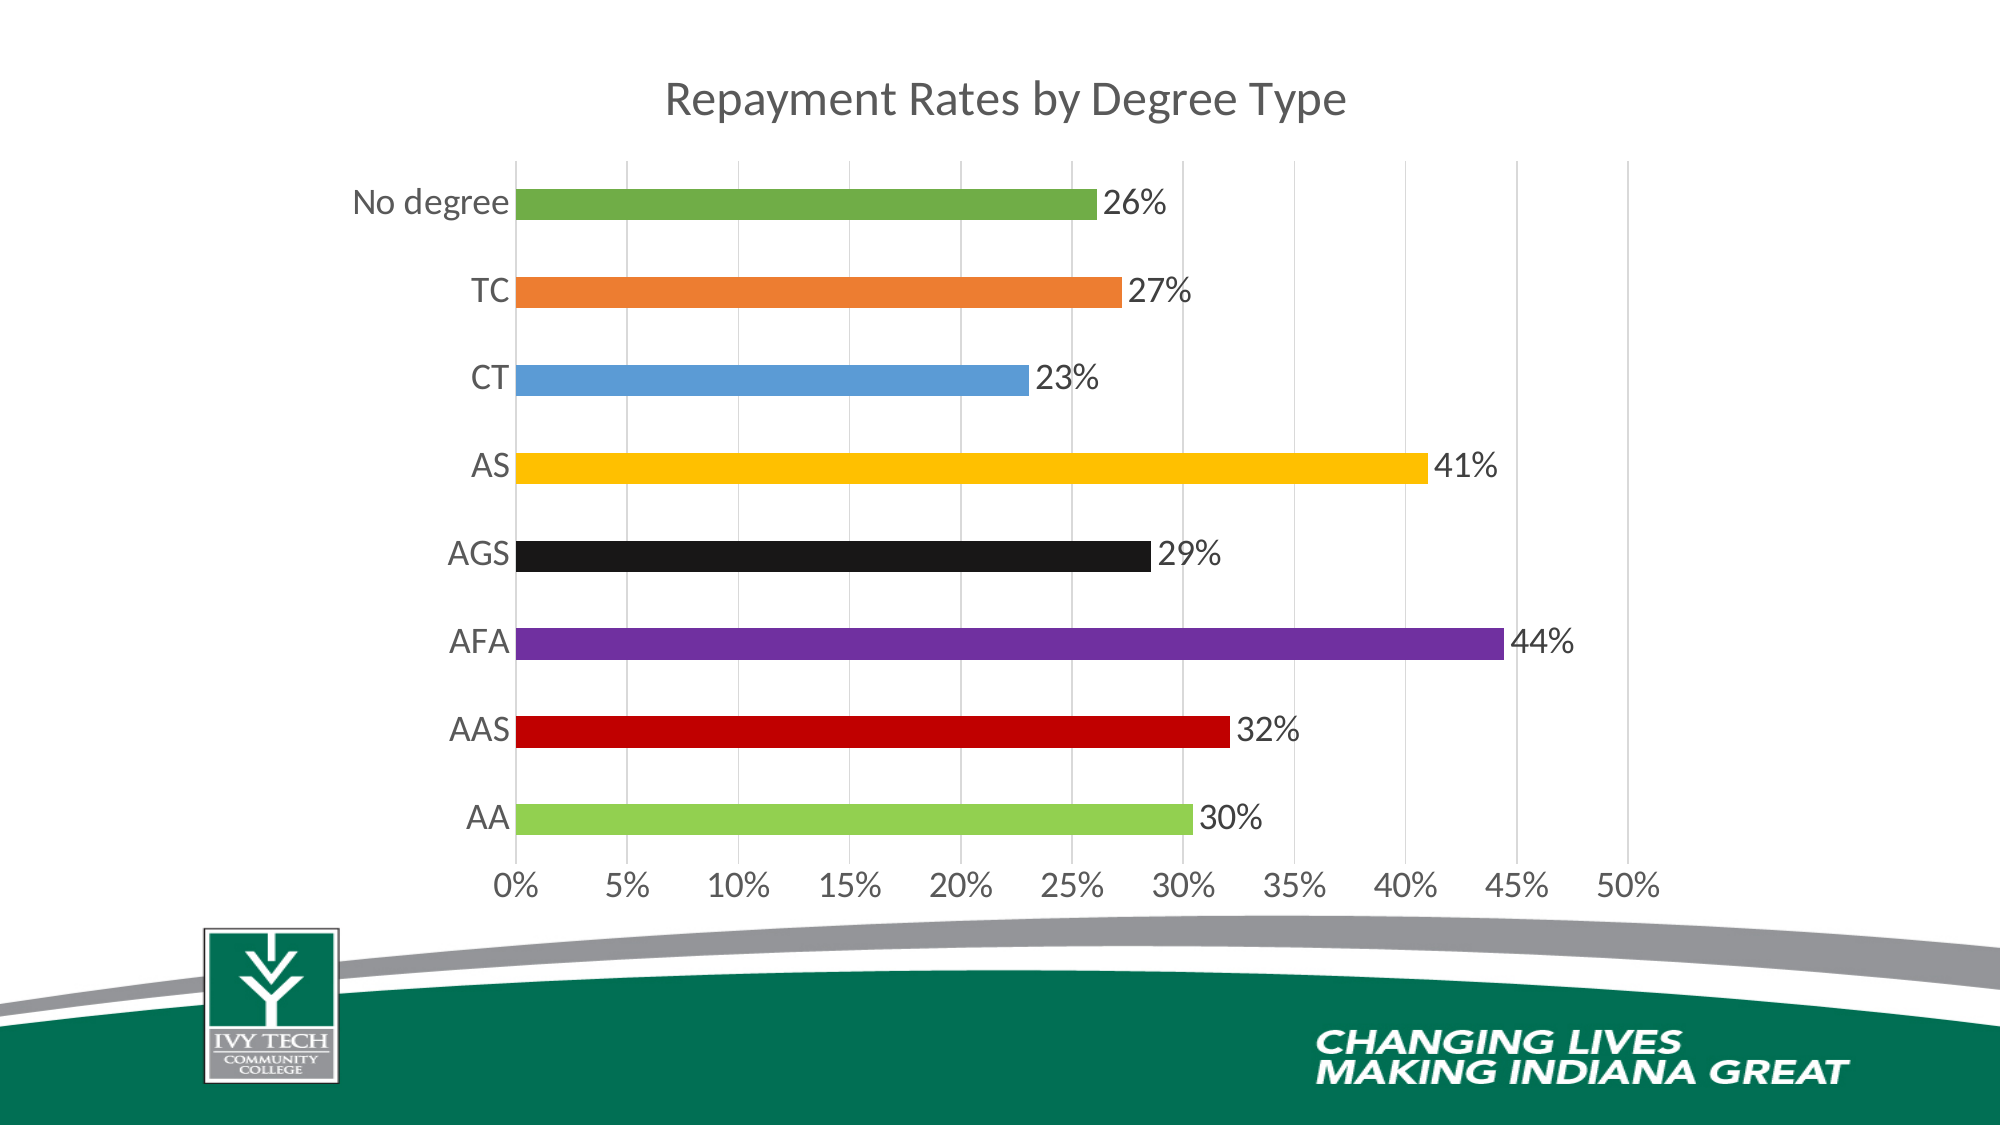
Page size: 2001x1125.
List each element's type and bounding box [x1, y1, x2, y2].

picture [0, 0, 2000, 1125]
chart [324, 37, 1688, 926]
